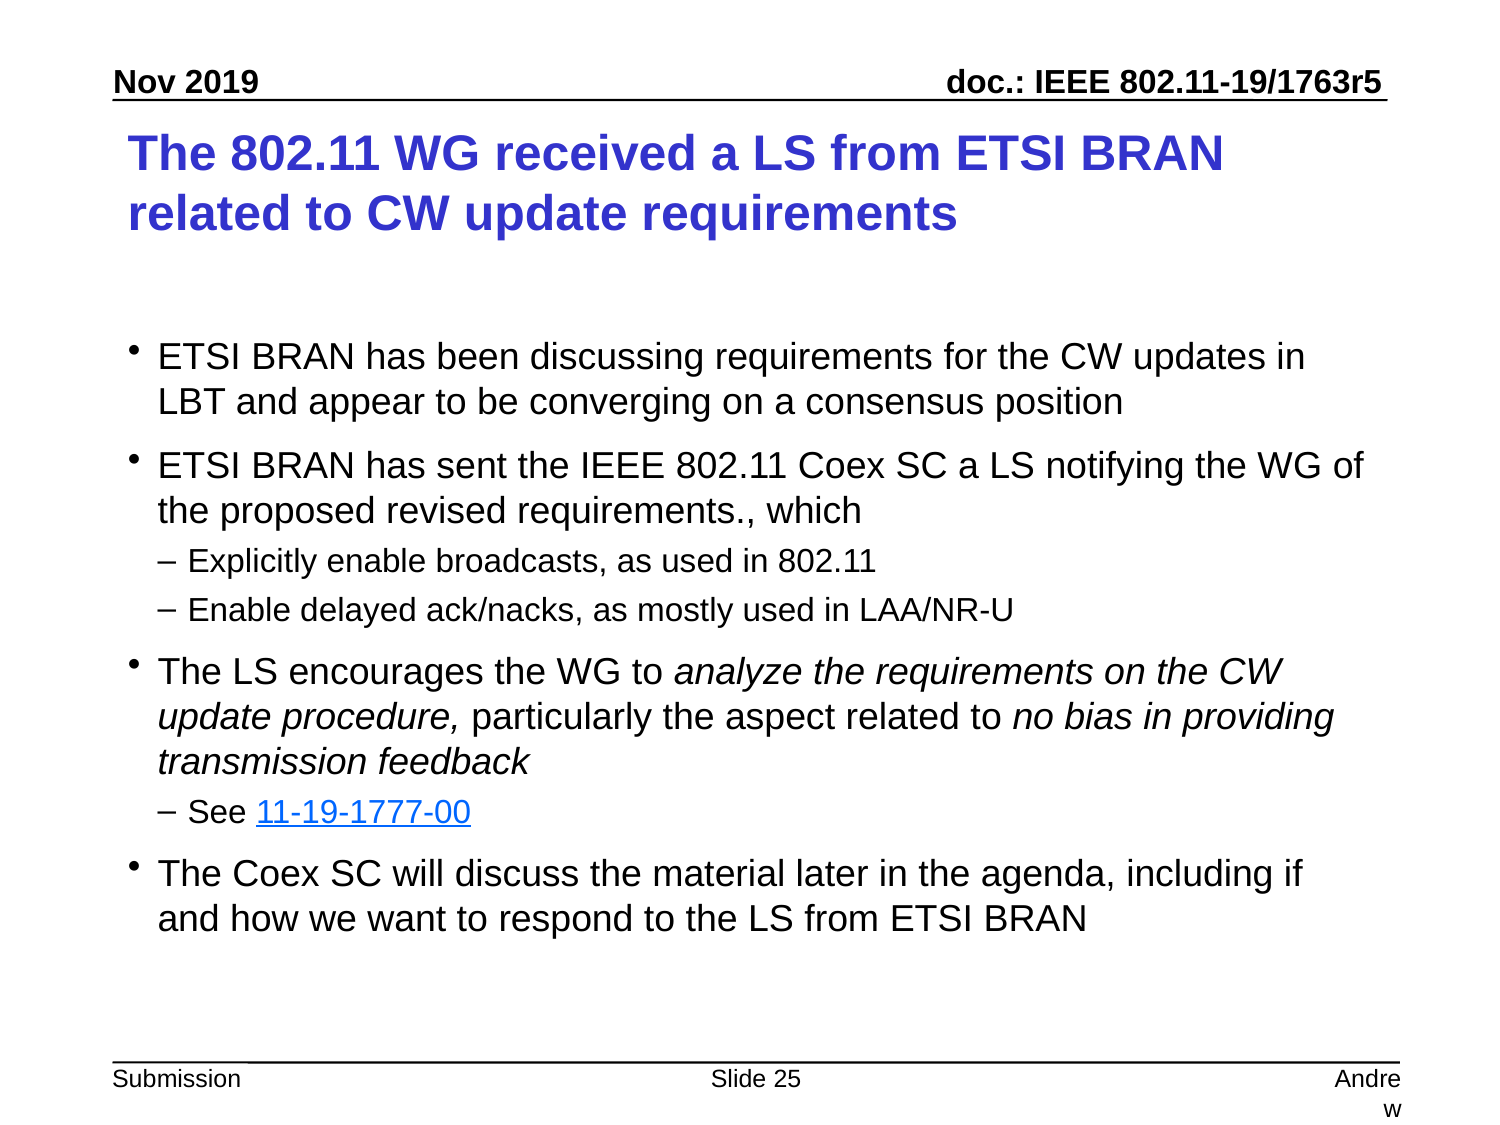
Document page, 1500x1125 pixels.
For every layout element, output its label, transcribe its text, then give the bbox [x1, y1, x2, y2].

slide_number Slide 25 [709, 1061, 803, 1093]
title The 802.11 WG received a LS from ETSI BRAN related to CW update requirements [112, 112, 1388, 288]
footer Andrew Myles, Cisco [1320, 1061, 1402, 1093]
list ETSI BRAN has been discussing requirements for the CW updates in LBT and appear to be converging on a consensus position ETSI BRAN has sent the IEEE 802.11 Coex SC a LS notifying the WG of the proposed revised requirements., which Explicitly enable broadcasts, as used in 802.11 Enable delayed ack/nacks, as mostly used in LAA/NR-U The LS encourages the WG to analyze the requirements on the CW update procedure, particularly the aspect related to no bias in providing transmission feedback See 11-19-1777-00 The Coex SC will discuss the material later in the agenda, including if and how we want to respond to the LS from ETSI BRAN [112, 324, 1388, 1000]
